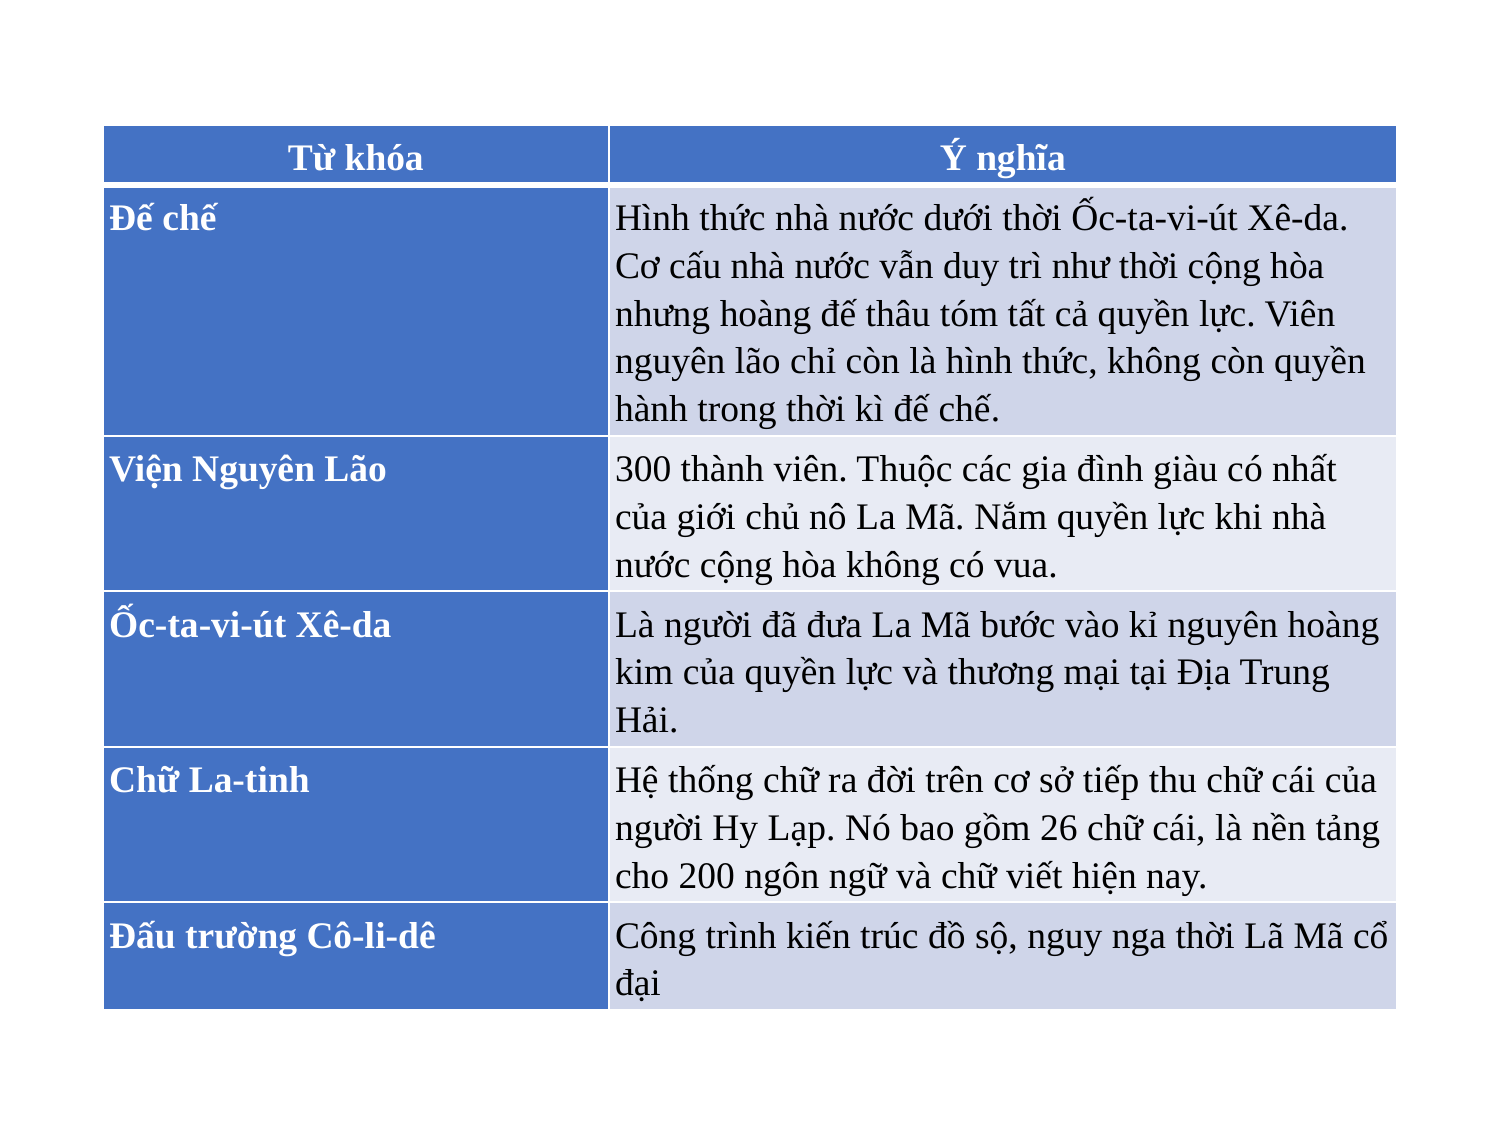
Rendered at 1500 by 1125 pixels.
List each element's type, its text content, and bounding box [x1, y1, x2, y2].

table_cell 300 thành viên. Thuộc các gia đình giàu có nhất của giới chủ nô La Mã. Nắm quyền lực khi nhà nước cộng hòa không có vua. [610, 437, 1396, 590]
table_header Từ khóa [104, 126, 608, 182]
table_cell Đấu trường Cô-li-dê [104, 903, 608, 1009]
table_header Ý nghĩa [610, 126, 1396, 182]
table_cell Viện Nguyên Lão [104, 437, 608, 590]
table_cell Công trình kiến trúc đồ sộ, nguy nga thời Lã Mã cổ đại [610, 903, 1396, 1009]
table_cell Hình thức nhà nước dưới thời Ốc-ta-vi-út Xê-da. Cơ cấu nhà nước vẫn duy trì như thời cộng hòa nhưng hoàng đế thâu tóm tất cả quyền lực. Viên nguyên lão chỉ còn là hình thức, không còn quyền hành trong thời kì đế chế. [610, 188, 1396, 435]
table_cell Là người đã đưa La Mã bước vào kỉ nguyên hoàng kim của quyền lực và thương mại tại Địa Trung Hải. [610, 592, 1396, 746]
table_cell Đế chế [104, 188, 608, 435]
table_cell Chữ La-tinh [104, 748, 608, 901]
table_cell Hệ thống chữ ra đời trên cơ sở tiếp thu chữ cái của người Hy Lạp. Nó bao gồm 26 chữ cái, là nền tảng cho 200 ngôn ngữ và chữ viết hiện nay. [610, 748, 1396, 901]
table_cell Ốc-ta-vi-út Xê-da [104, 592, 608, 746]
